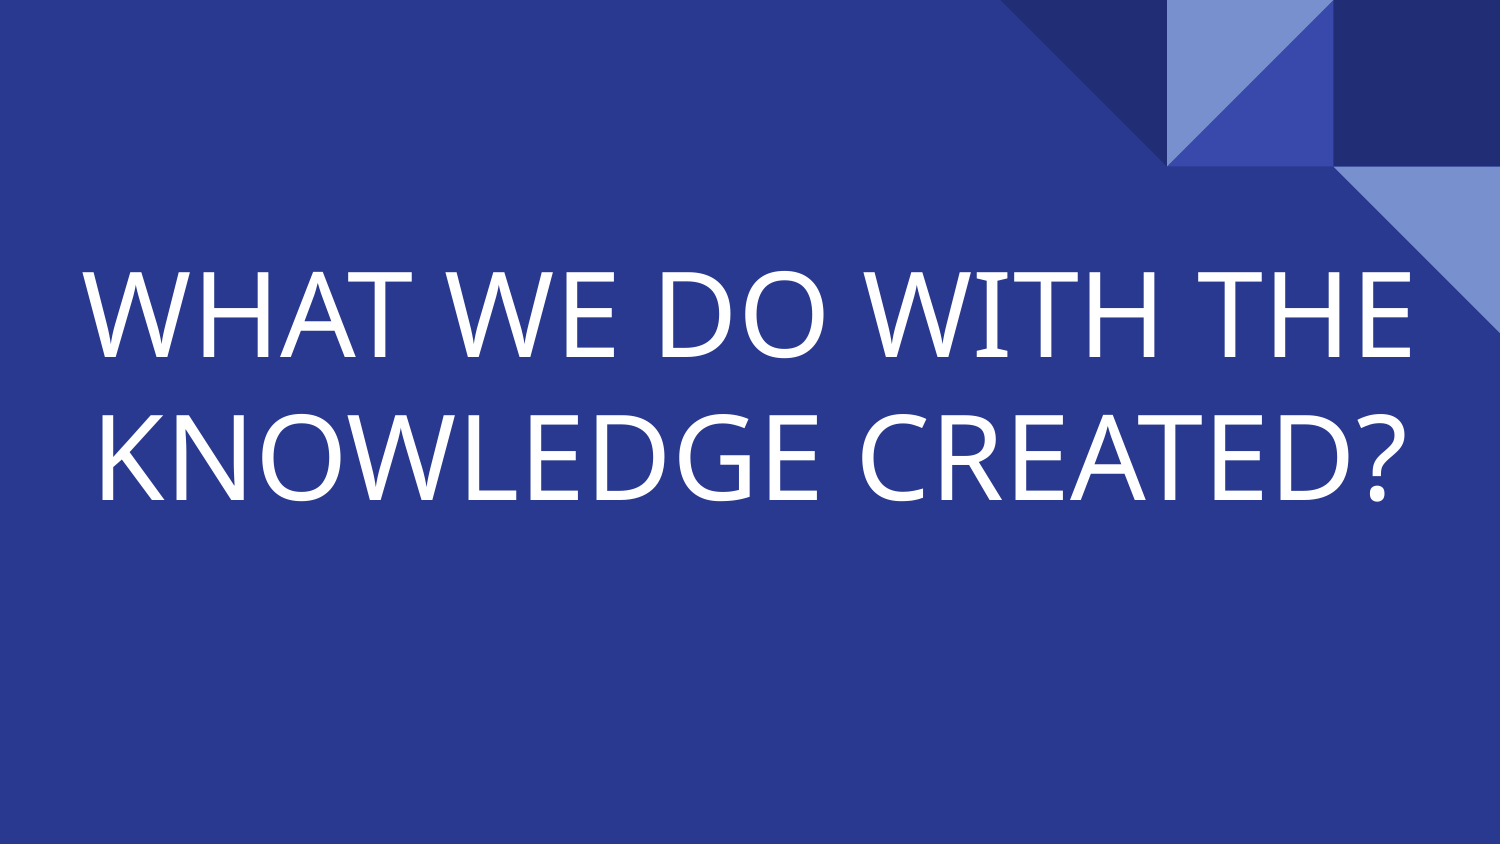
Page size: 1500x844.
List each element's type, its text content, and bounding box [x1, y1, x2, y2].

title WHAT WE DO WITH THE KNOWLEDGE CREATED? [51, 206, 1449, 540]
